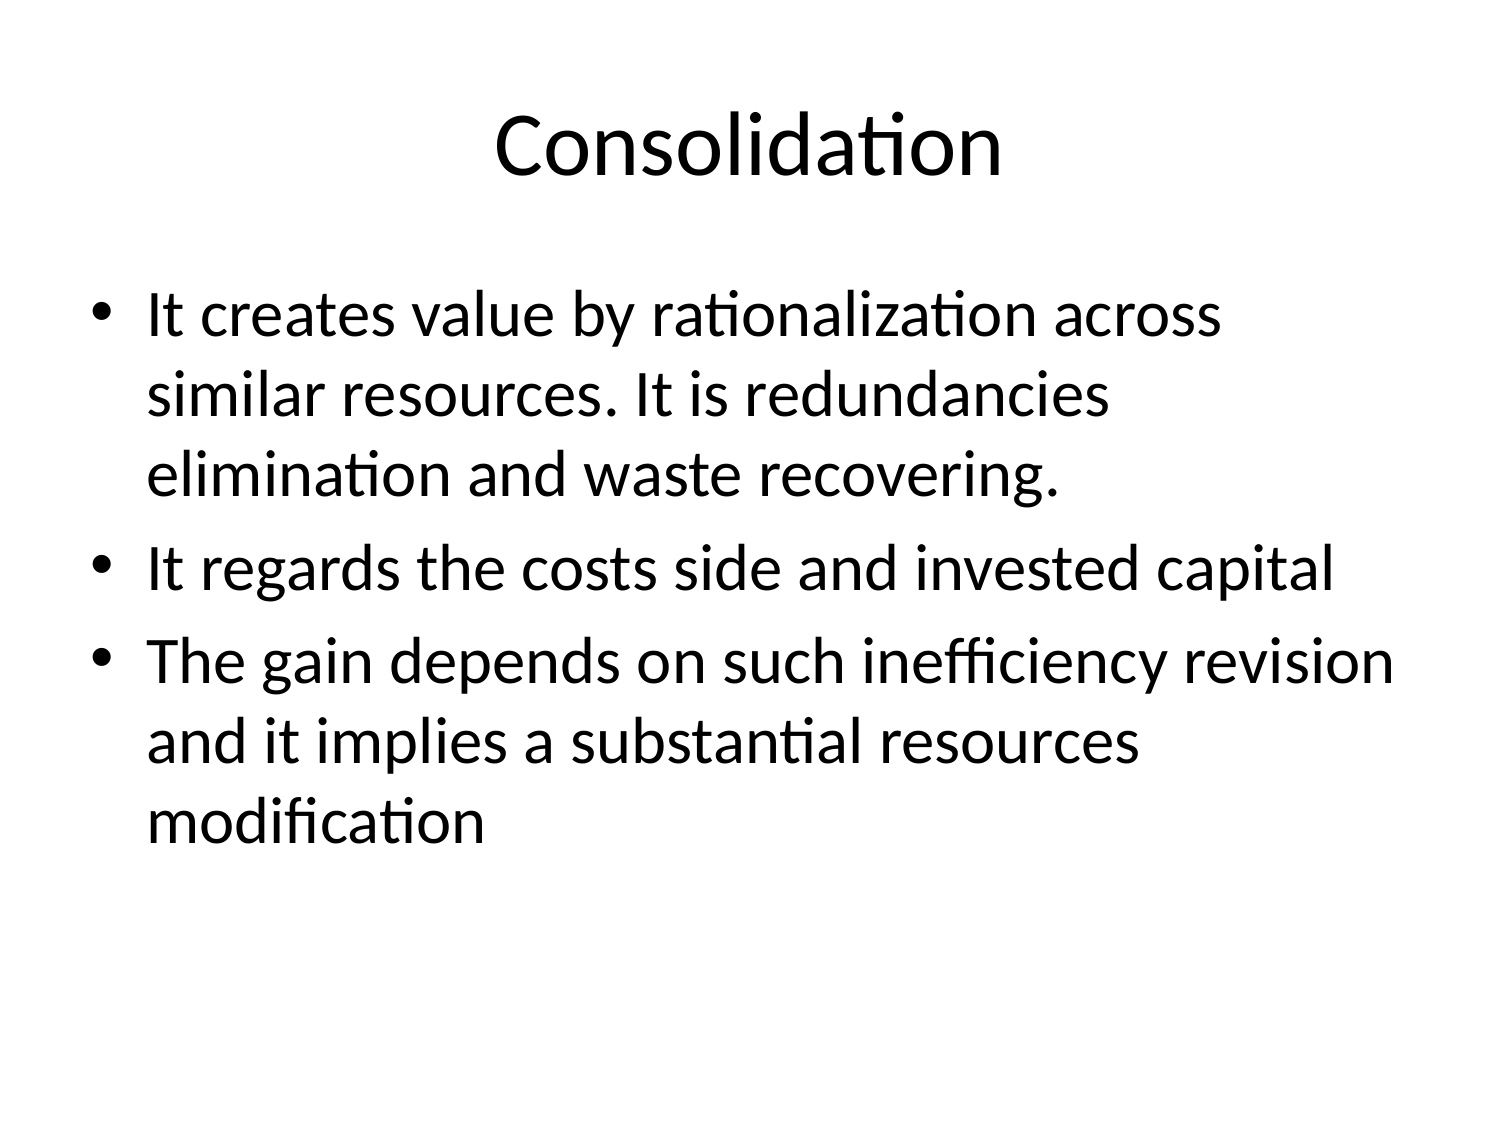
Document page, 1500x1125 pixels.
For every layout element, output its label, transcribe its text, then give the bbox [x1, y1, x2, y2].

list It creates value by rationalization across similar resources. It is redundancies elimination and waste recovering. It regards the costs side and invested capital The gain depends on such inefficiency revision and it implies a substantial resources modification [75, 262, 1425, 1005]
title Consolidation [75, 45, 1425, 233]
